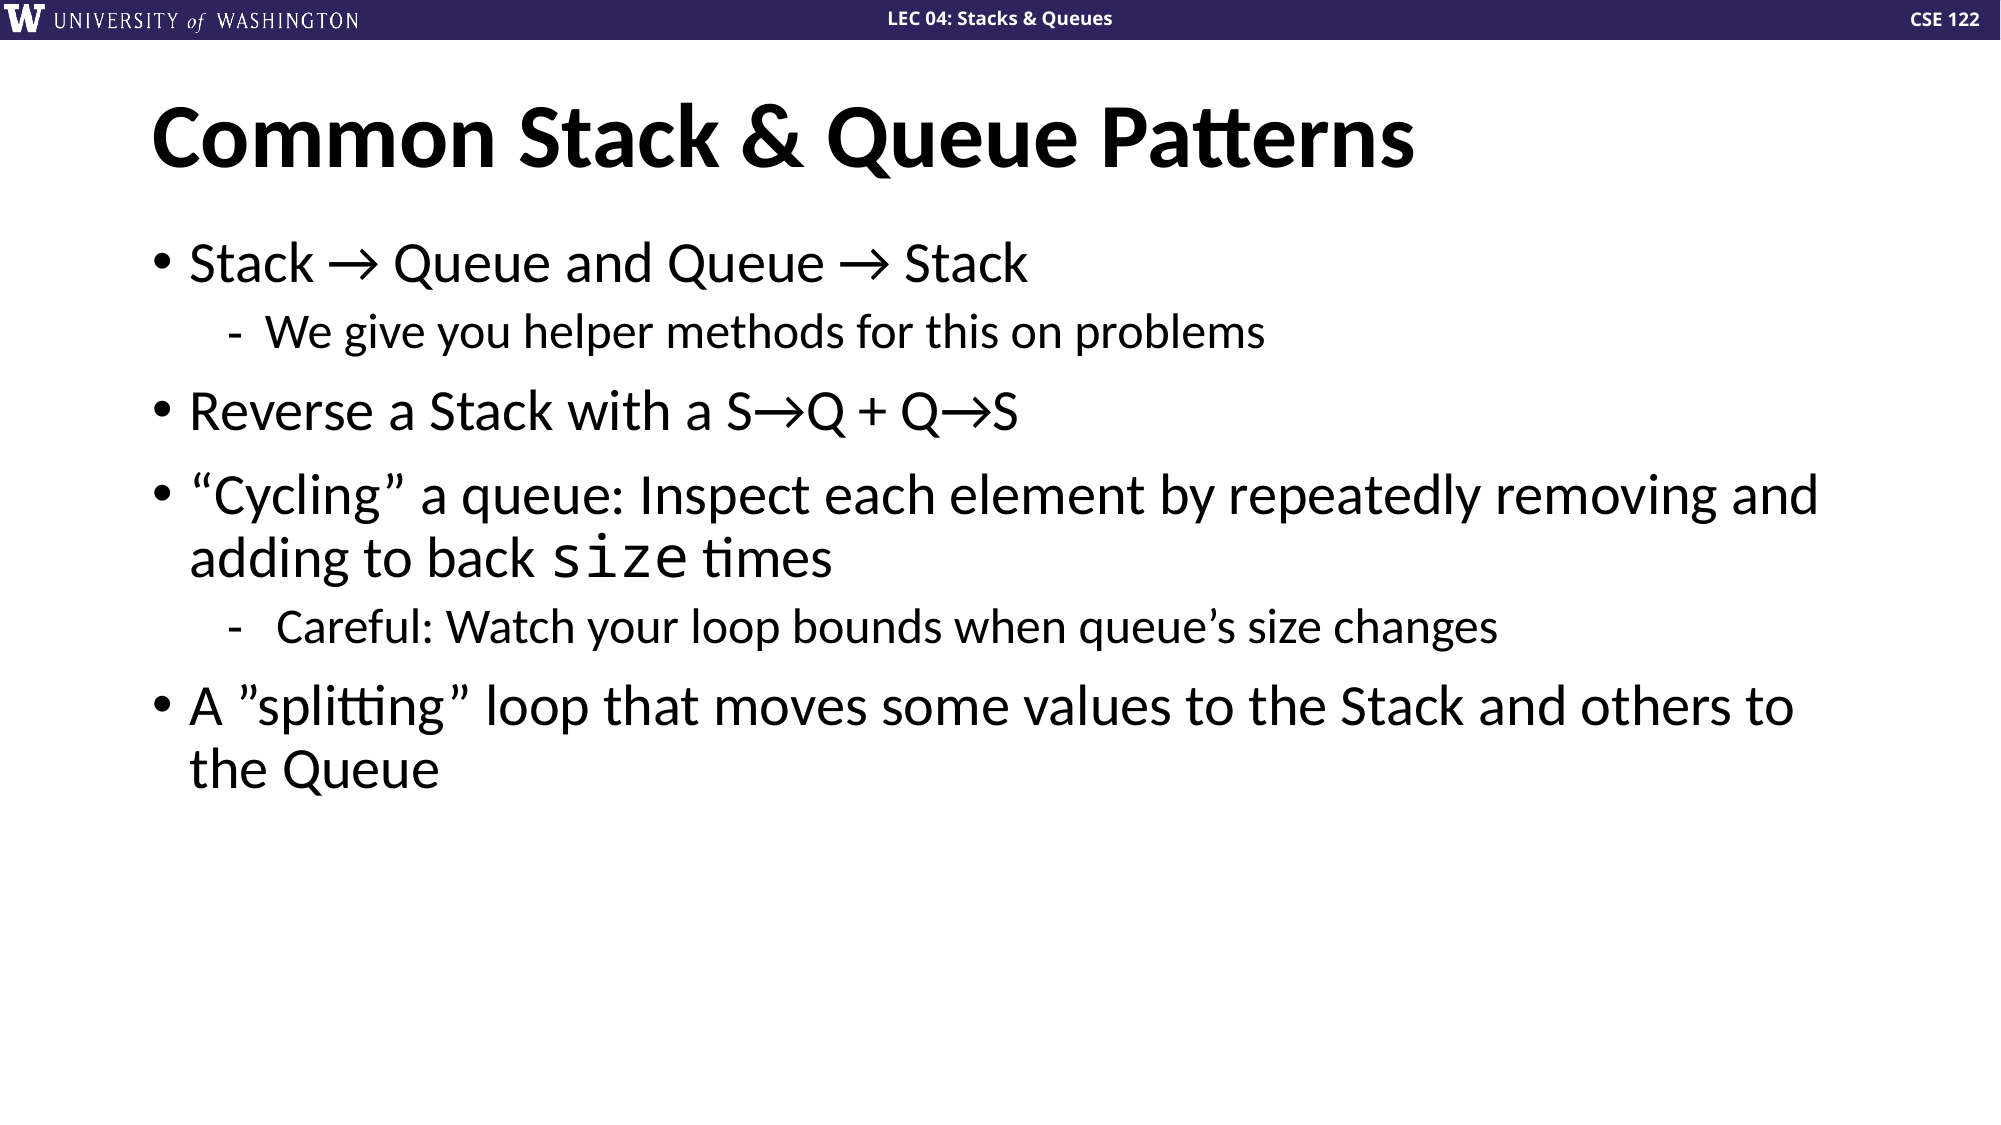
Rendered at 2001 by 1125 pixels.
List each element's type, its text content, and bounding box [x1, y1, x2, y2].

title Common Stack & Queue Patterns [137, 74, 1863, 200]
list Stack → Queue and Queue → Stack We give you helper methods for this on problems Reverse a Stack with a S→Q + Q→S “Cycling” a queue: Inspect each element by repeatedly removing and adding to back size times Careful: Watch your loop bounds when queue’s size changes A ”splitting” loop that moves some values to the Stack and others to the Queue [137, 224, 1863, 1014]
picture [4, 4, 358, 33]
